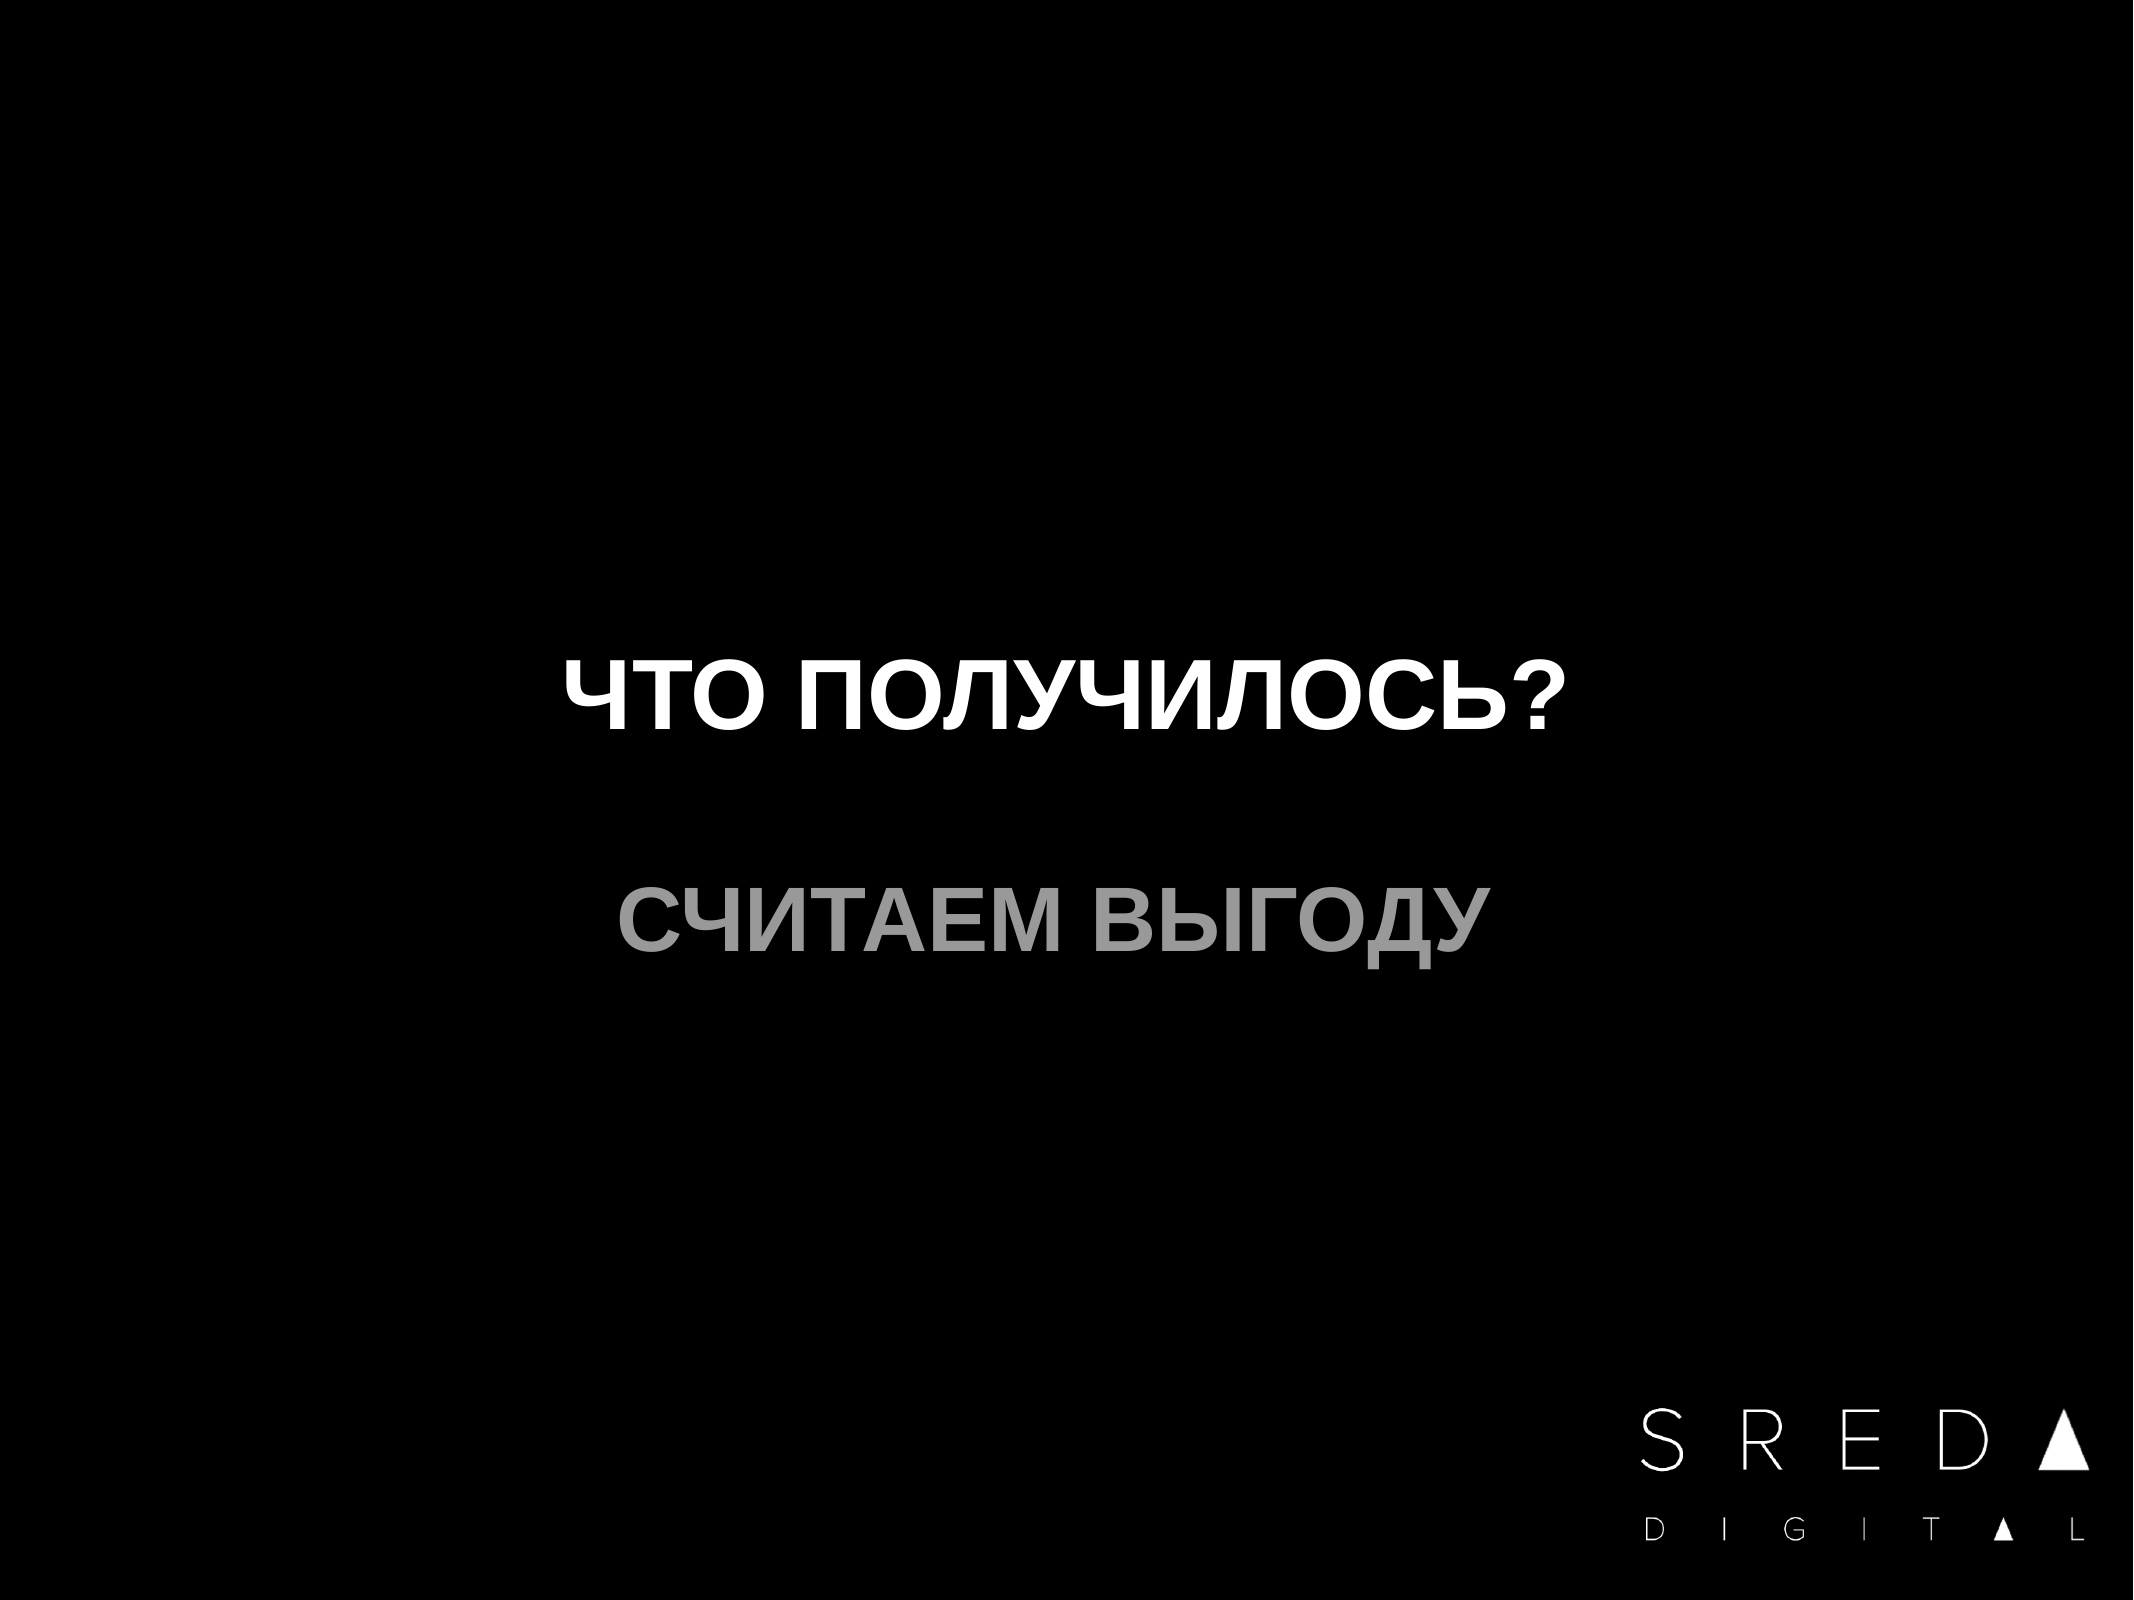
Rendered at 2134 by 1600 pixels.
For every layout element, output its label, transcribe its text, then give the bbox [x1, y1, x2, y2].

text_box ЧТО ПОЛУЧИЛОСЬ? СЧИТАЕМ ВЫГОДУ [185, 376, 1948, 1224]
picture [1625, 1378, 2108, 1563]
